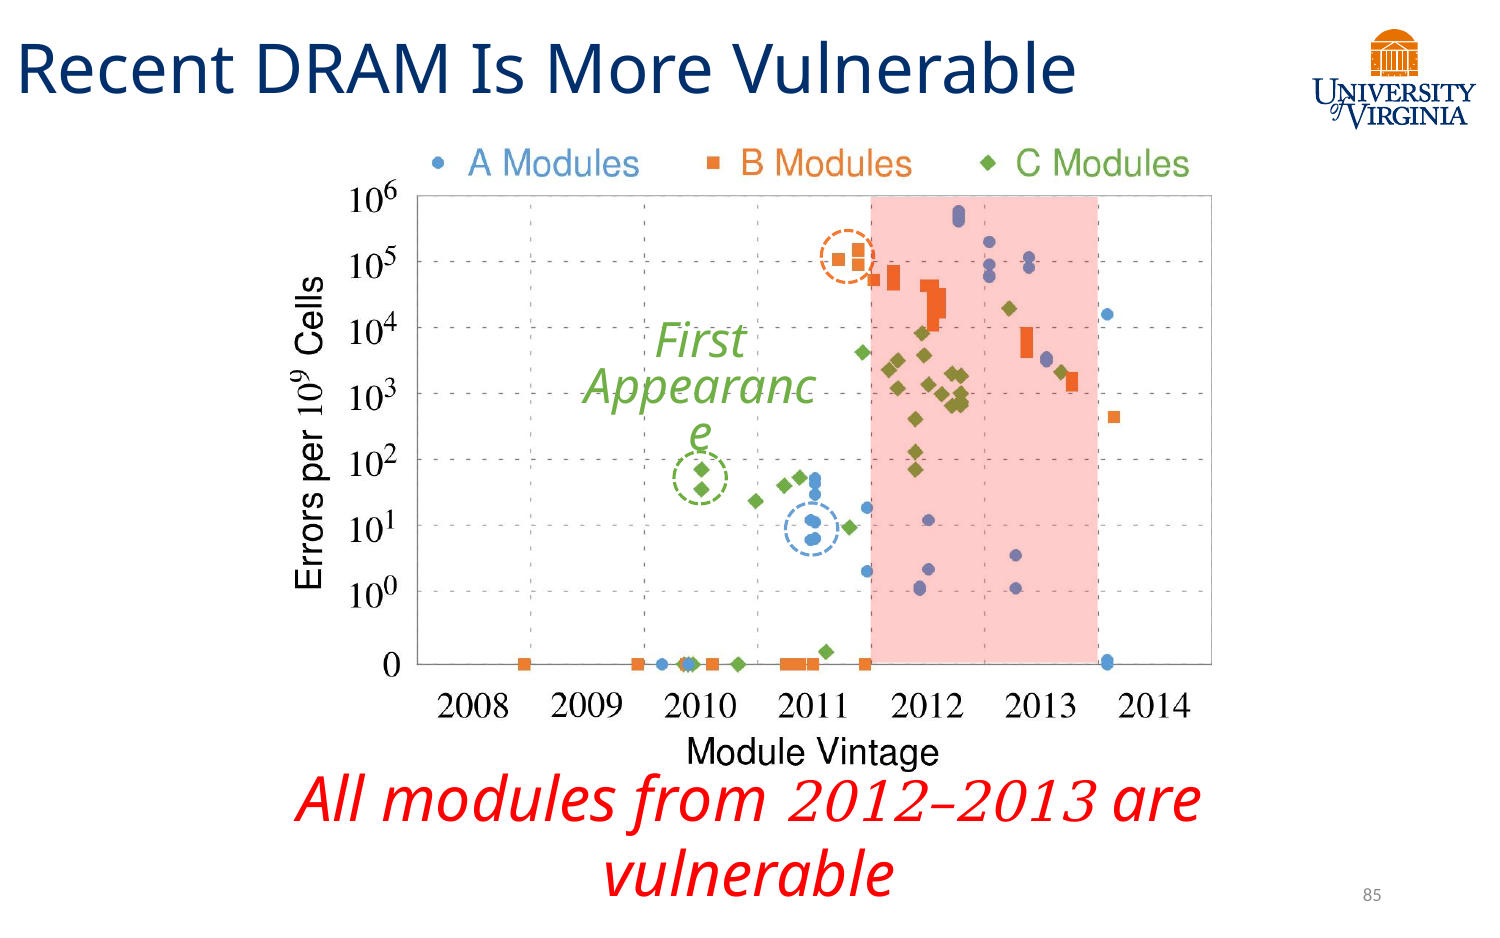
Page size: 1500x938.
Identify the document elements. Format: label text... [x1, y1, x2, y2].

title Recent DRAM Is More Vulnerable [0, 0, 1334, 144]
text_box All modules from 2012–2013 are vulnerable [156, 781, 1344, 886]
picture [290, 135, 1212, 772]
slide_number 85 [1059, 868, 1397, 919]
